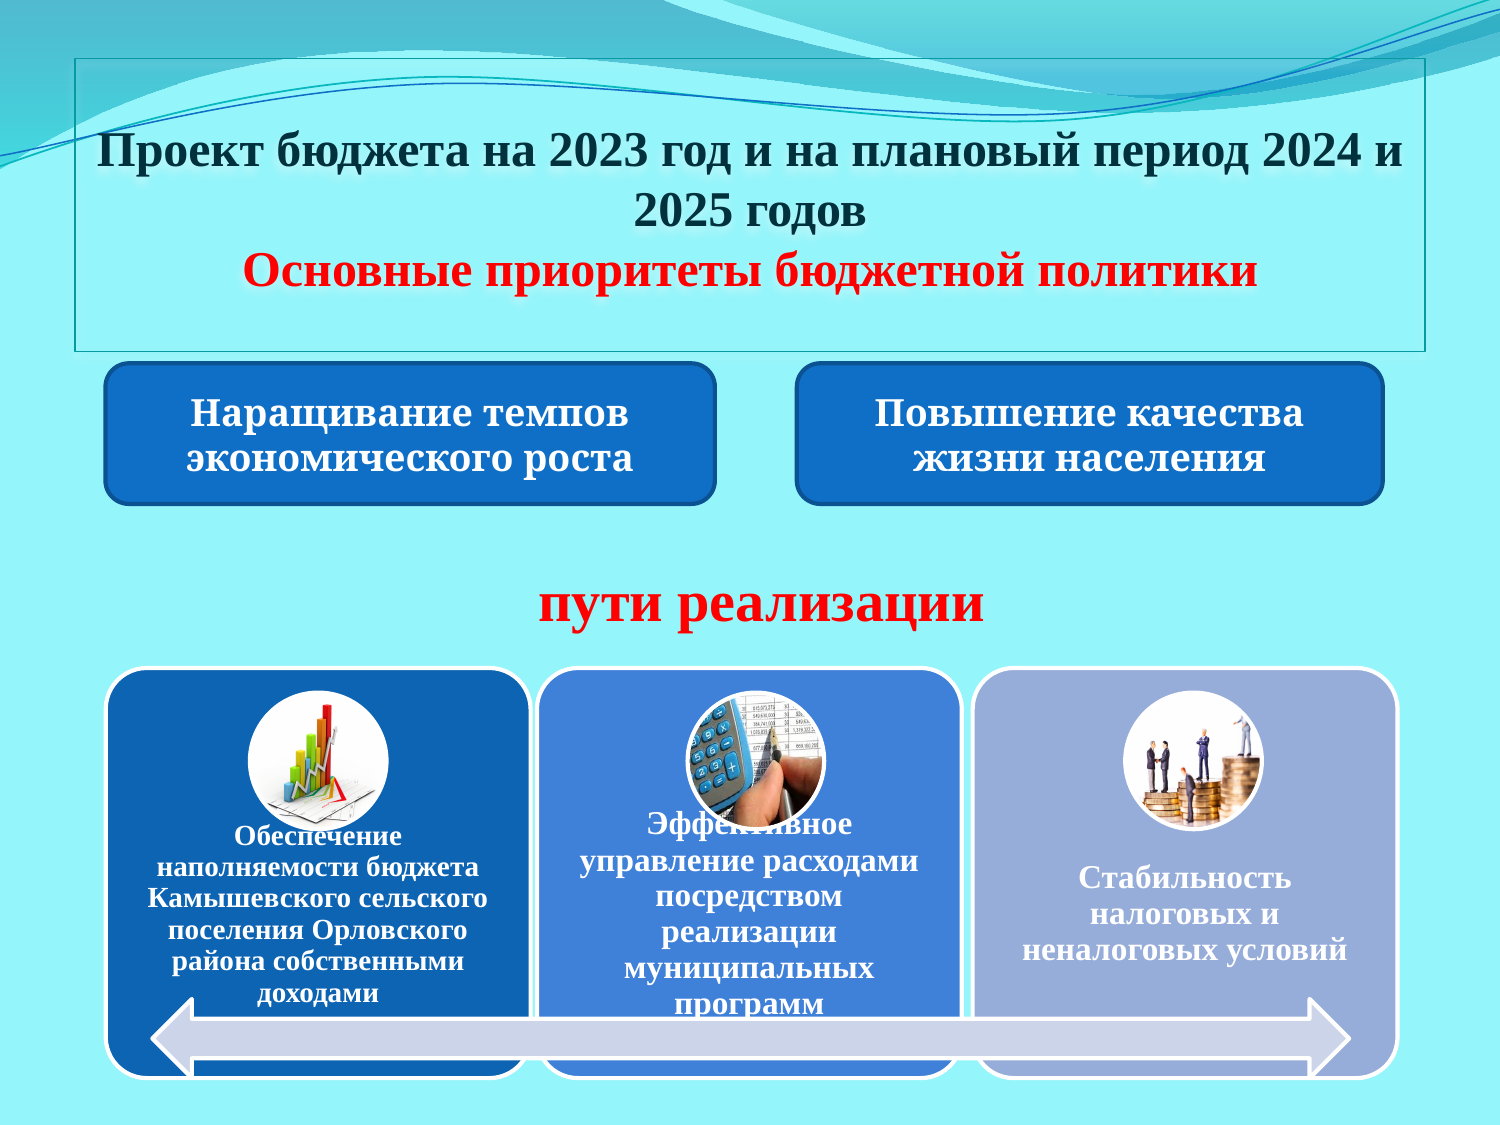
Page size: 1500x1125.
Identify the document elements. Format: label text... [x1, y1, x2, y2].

text_box Наращивание темпов экономического роста [103, 361, 717, 507]
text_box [105, 667, 1407, 1079]
title Проект бюджета на 2023 год и на плановый период 2024 и 2025 годов Основные приоритеты бюджетной политики [74, 58, 1426, 352]
text_box пути реализации [419, 548, 1104, 647]
text_box Повышение качества жизни населения [794, 361, 1385, 507]
